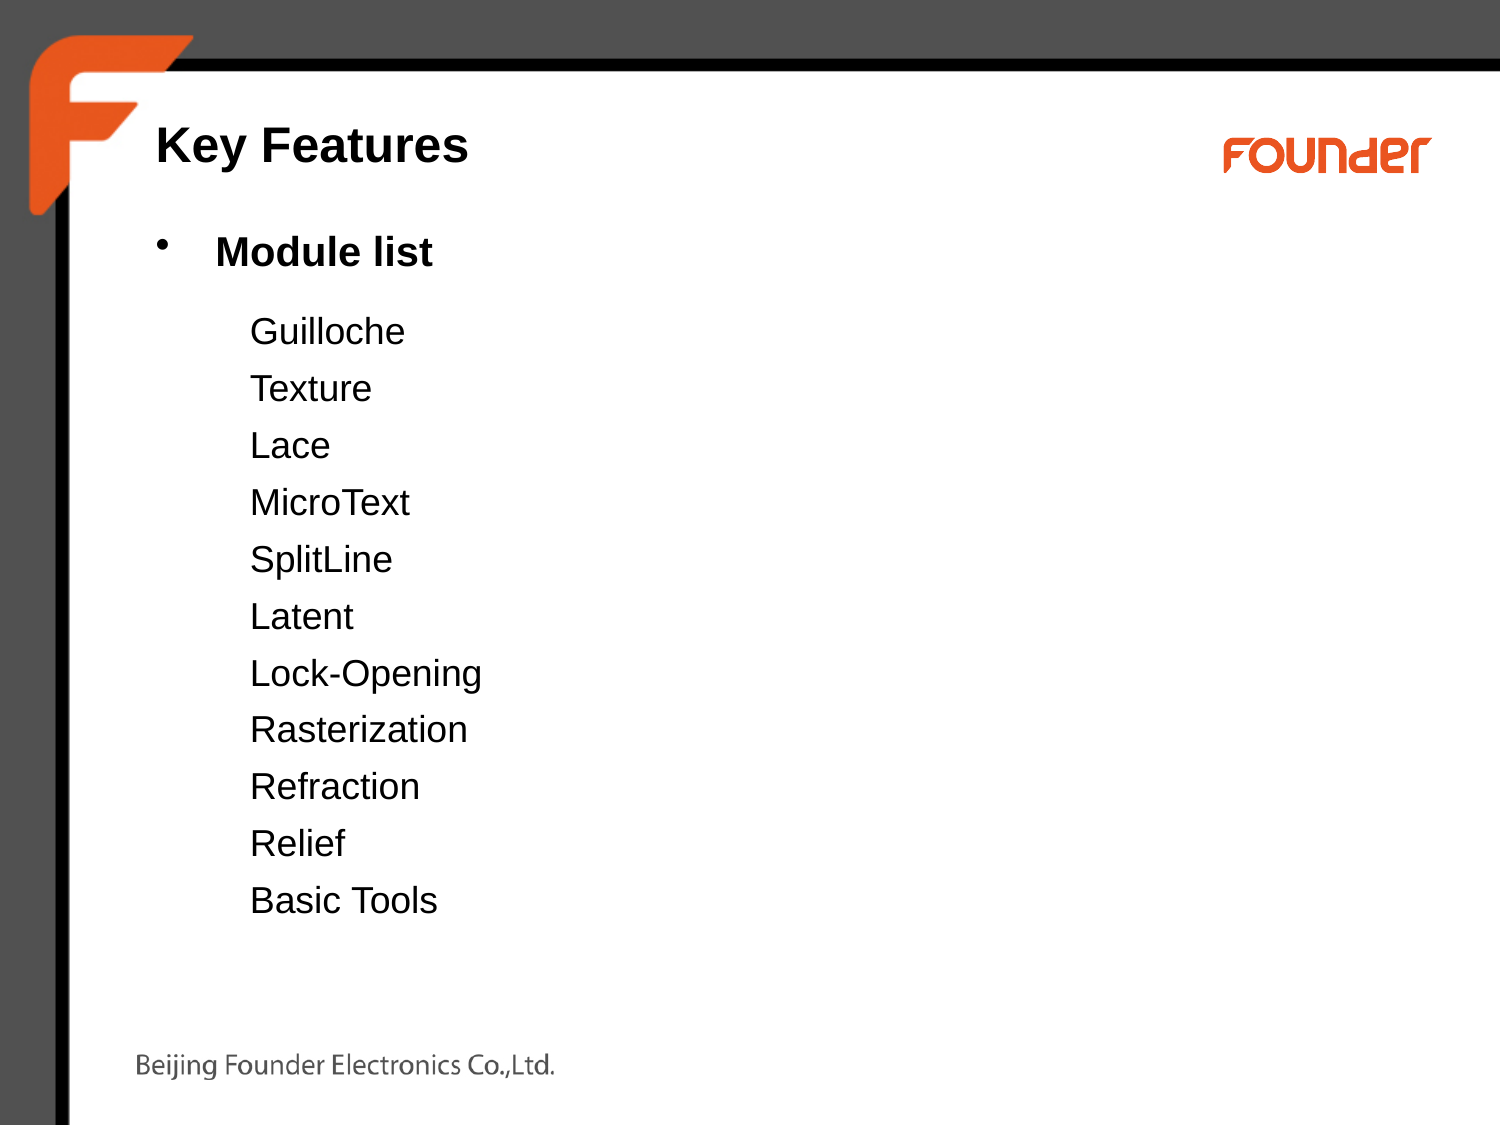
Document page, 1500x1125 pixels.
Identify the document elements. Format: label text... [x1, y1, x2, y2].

table_cell SplitLine [249, 531, 779, 586]
table_cell Relief [249, 815, 779, 870]
table_header Guilloche [249, 304, 779, 357]
table_cell Lock-Opening [249, 645, 779, 700]
text_box Key Features [140, 93, 786, 191]
table_cell Texture [249, 362, 779, 416]
table_cell Refraction [249, 759, 779, 814]
list Module list [140, 196, 1337, 423]
table_cell MicroText [249, 474, 779, 529]
table_cell Basic Tools [249, 872, 779, 927]
picture [0, 0, 1500, 1125]
table_cell Latent [249, 588, 779, 643]
table_cell Lace [249, 417, 779, 472]
table_cell Rasterization [249, 702, 779, 757]
